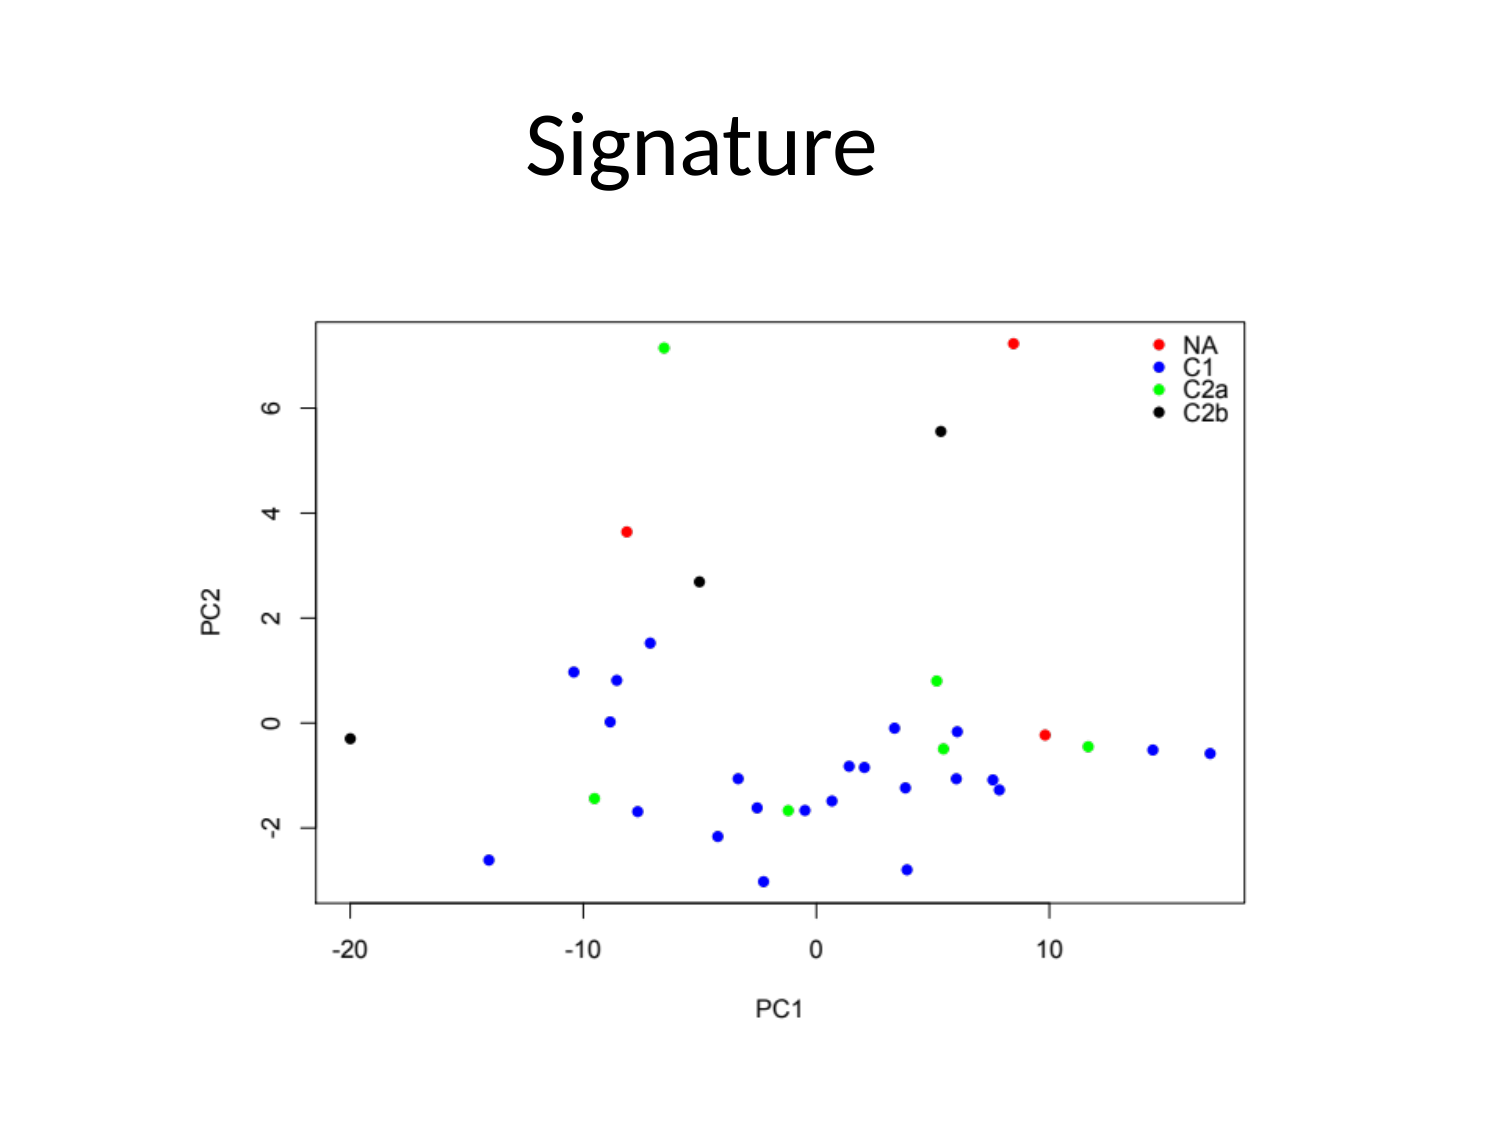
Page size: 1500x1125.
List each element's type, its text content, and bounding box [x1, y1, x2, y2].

picture [193, 198, 1307, 1054]
title Signature [75, 45, 1425, 233]
